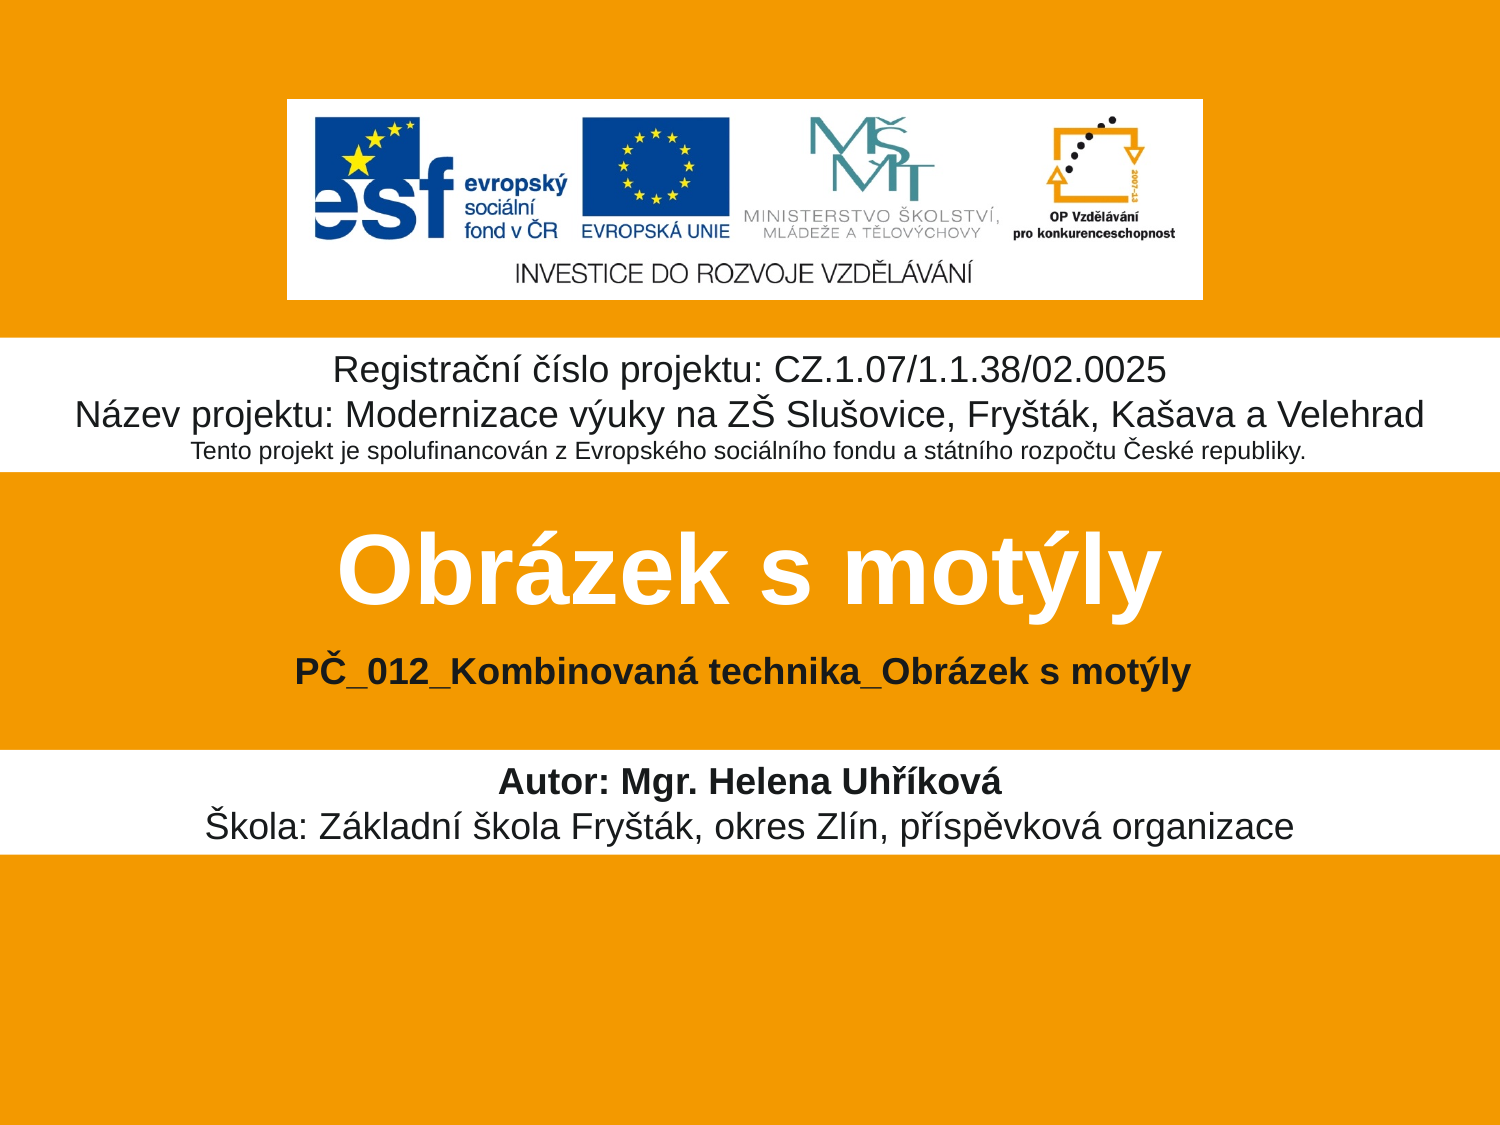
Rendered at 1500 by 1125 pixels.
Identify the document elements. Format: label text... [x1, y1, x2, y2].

picture [287, 99, 1203, 300]
text_box PČ_012_Kombinovaná technika_Obrázek s motýly [279, 639, 1207, 700]
text_box Registrační číslo projektu: CZ.1.07/1.1.38/02.0025 Název projektu: Modernizace výuky na ZŠ Slušovice, Fryšták, Kašava a Velehrad Tento projekt je spolufinancován z Evropského sociálního fondu a státního rozpočtu České republiky. [0, 337, 1500, 473]
title Obrázek s motýly [112, 489, 1388, 640]
text_box Autor: Mgr. Helena Uhříková Škola: Základní škola Fryšták, okres Zlín, příspěvková organizace [0, 749, 1500, 855]
